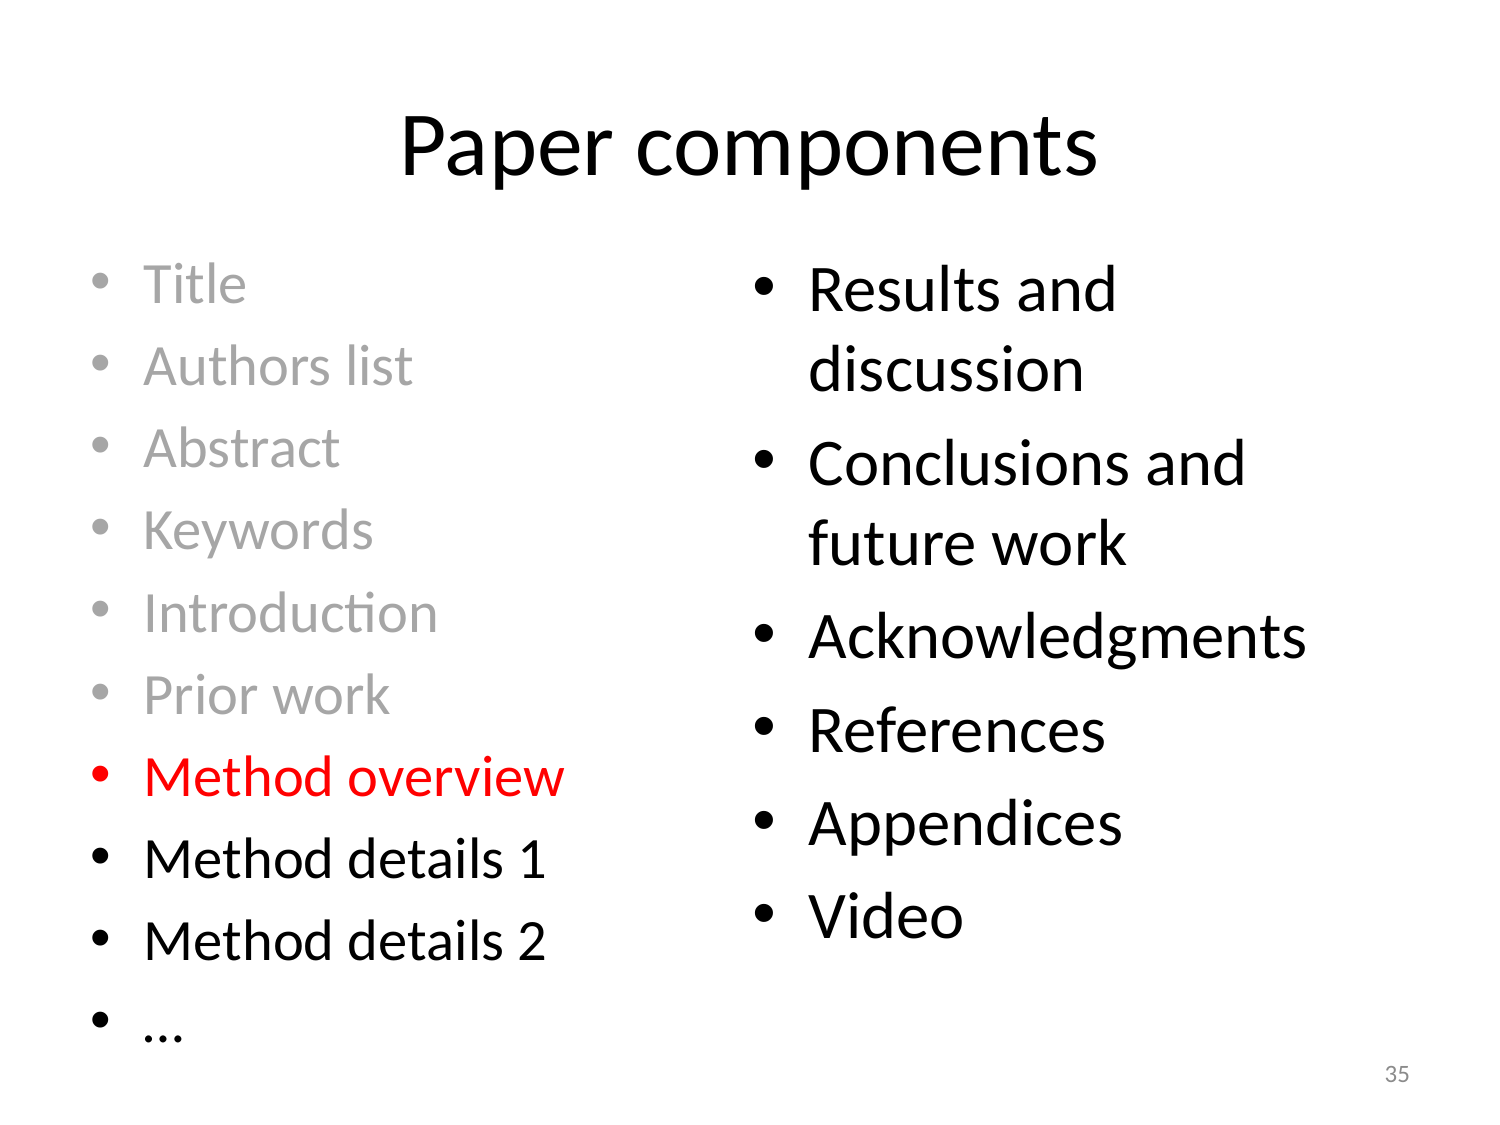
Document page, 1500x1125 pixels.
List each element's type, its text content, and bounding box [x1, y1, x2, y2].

title Paper components [75, 45, 1425, 233]
list Title Authors list Abstract Keywords Introduction Prior work Method overview Method details 1 Method details 2 … [75, 237, 713, 1063]
text_box Results and discussion Conclusions and future work Acknowledgments References Appendices Video [737, 237, 1375, 980]
slide_number 35 [1074, 1042, 1425, 1103]
